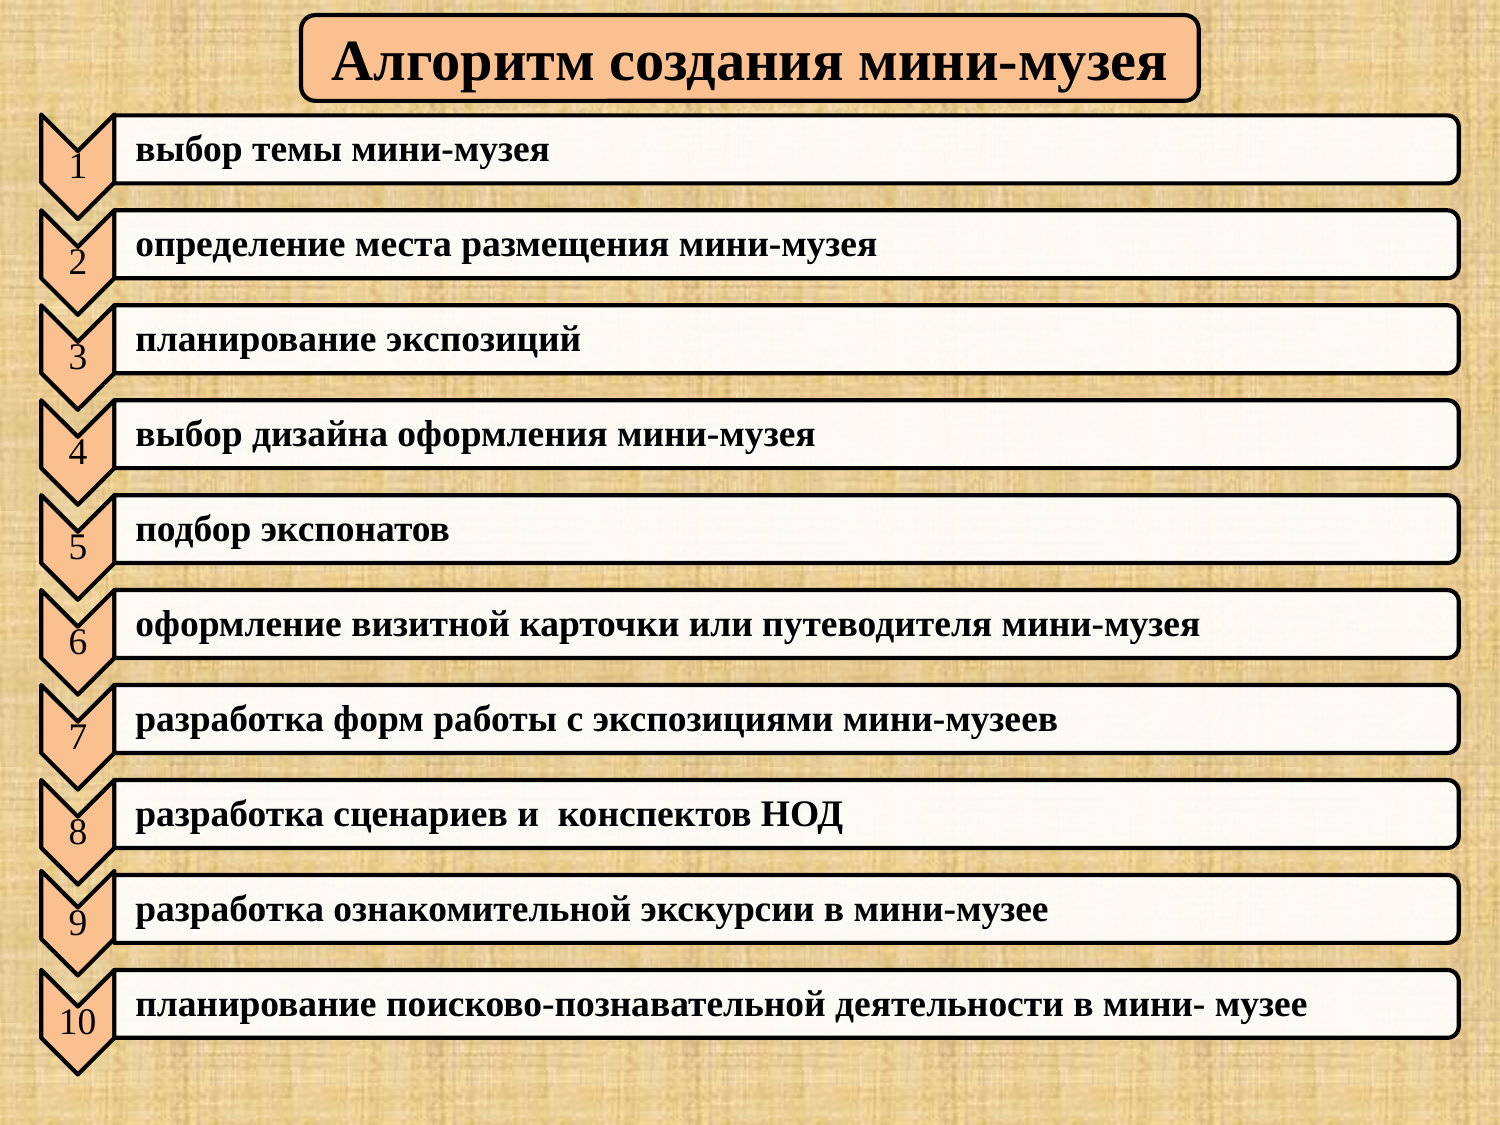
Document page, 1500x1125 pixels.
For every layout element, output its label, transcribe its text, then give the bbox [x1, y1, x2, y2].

text_box Алгоритм создания мини-музея [317, 15, 1183, 100]
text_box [41, 114, 1459, 1076]
picture [0, 0, 1500, 1125]
text_box [298, 12, 1201, 103]
